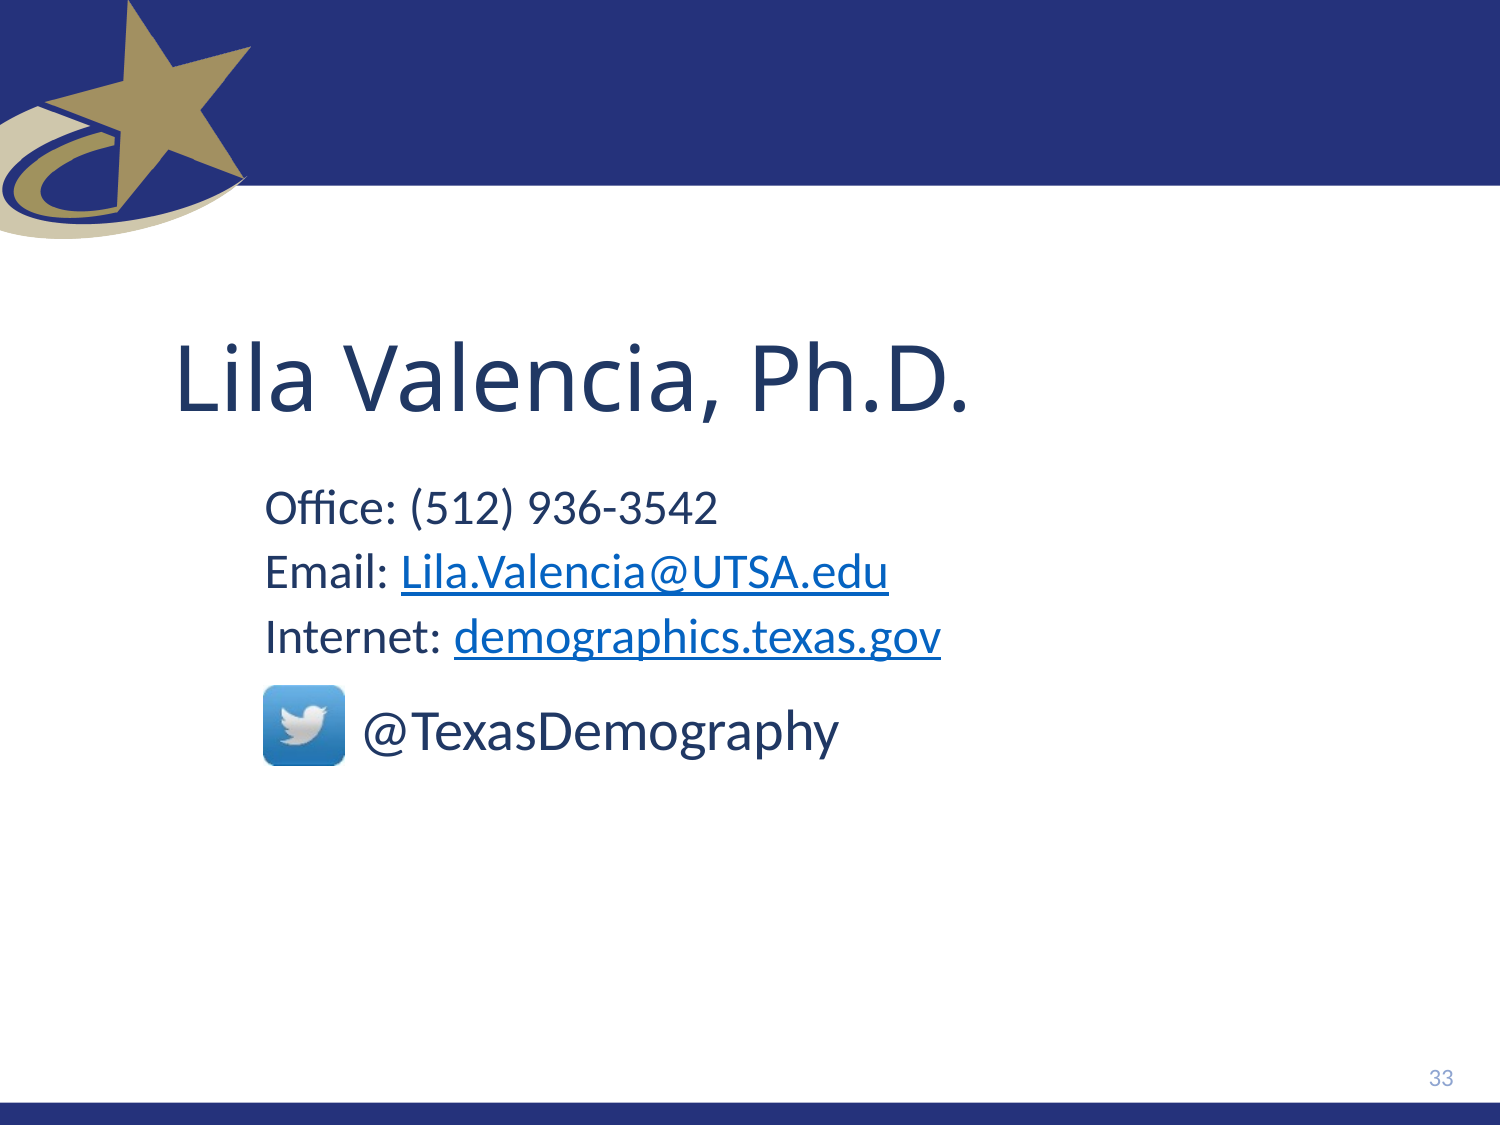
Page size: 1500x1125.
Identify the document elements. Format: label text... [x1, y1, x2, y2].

text_box Lila Valencia, Ph.D. [158, 312, 988, 438]
picture [0, 0, 251, 239]
slide_number 33 [1335, 1050, 1469, 1103]
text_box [263, 685, 1219, 771]
text_box Office: (512) 936-3542 Email: Lila.Valencia@UTSA.edu Internet: demographics.texas.gov [174, 274, 1500, 1018]
